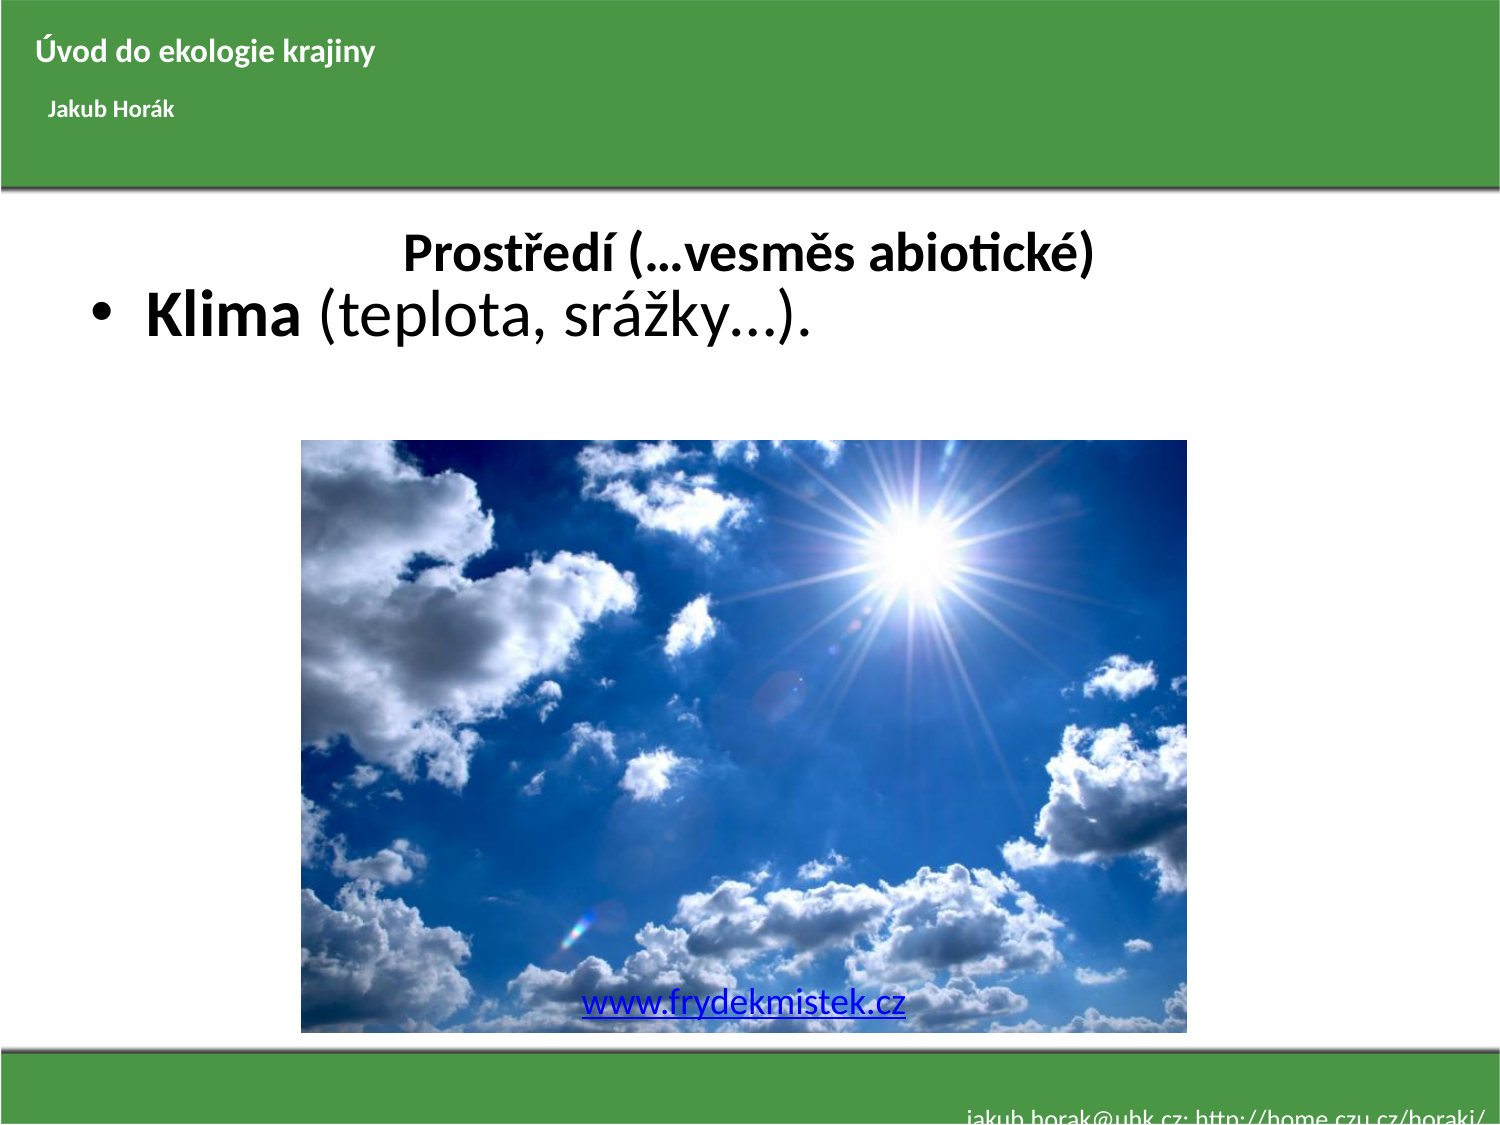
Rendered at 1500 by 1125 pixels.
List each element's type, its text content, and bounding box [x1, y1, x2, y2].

title Prostředí (…vesměs abiotické) [75, 208, 1425, 262]
list Jakub Horák [33, 90, 754, 126]
picture [0, 0, 1500, 1125]
list Úvod do ekologie krajiny [19, 19, 741, 79]
text_box Klima (teplota, srážky…). [74, 262, 1425, 1005]
text_box jakub.horak@uhk.cz; http://home.czu.cz/horakj/ [3, 1063, 1500, 1125]
